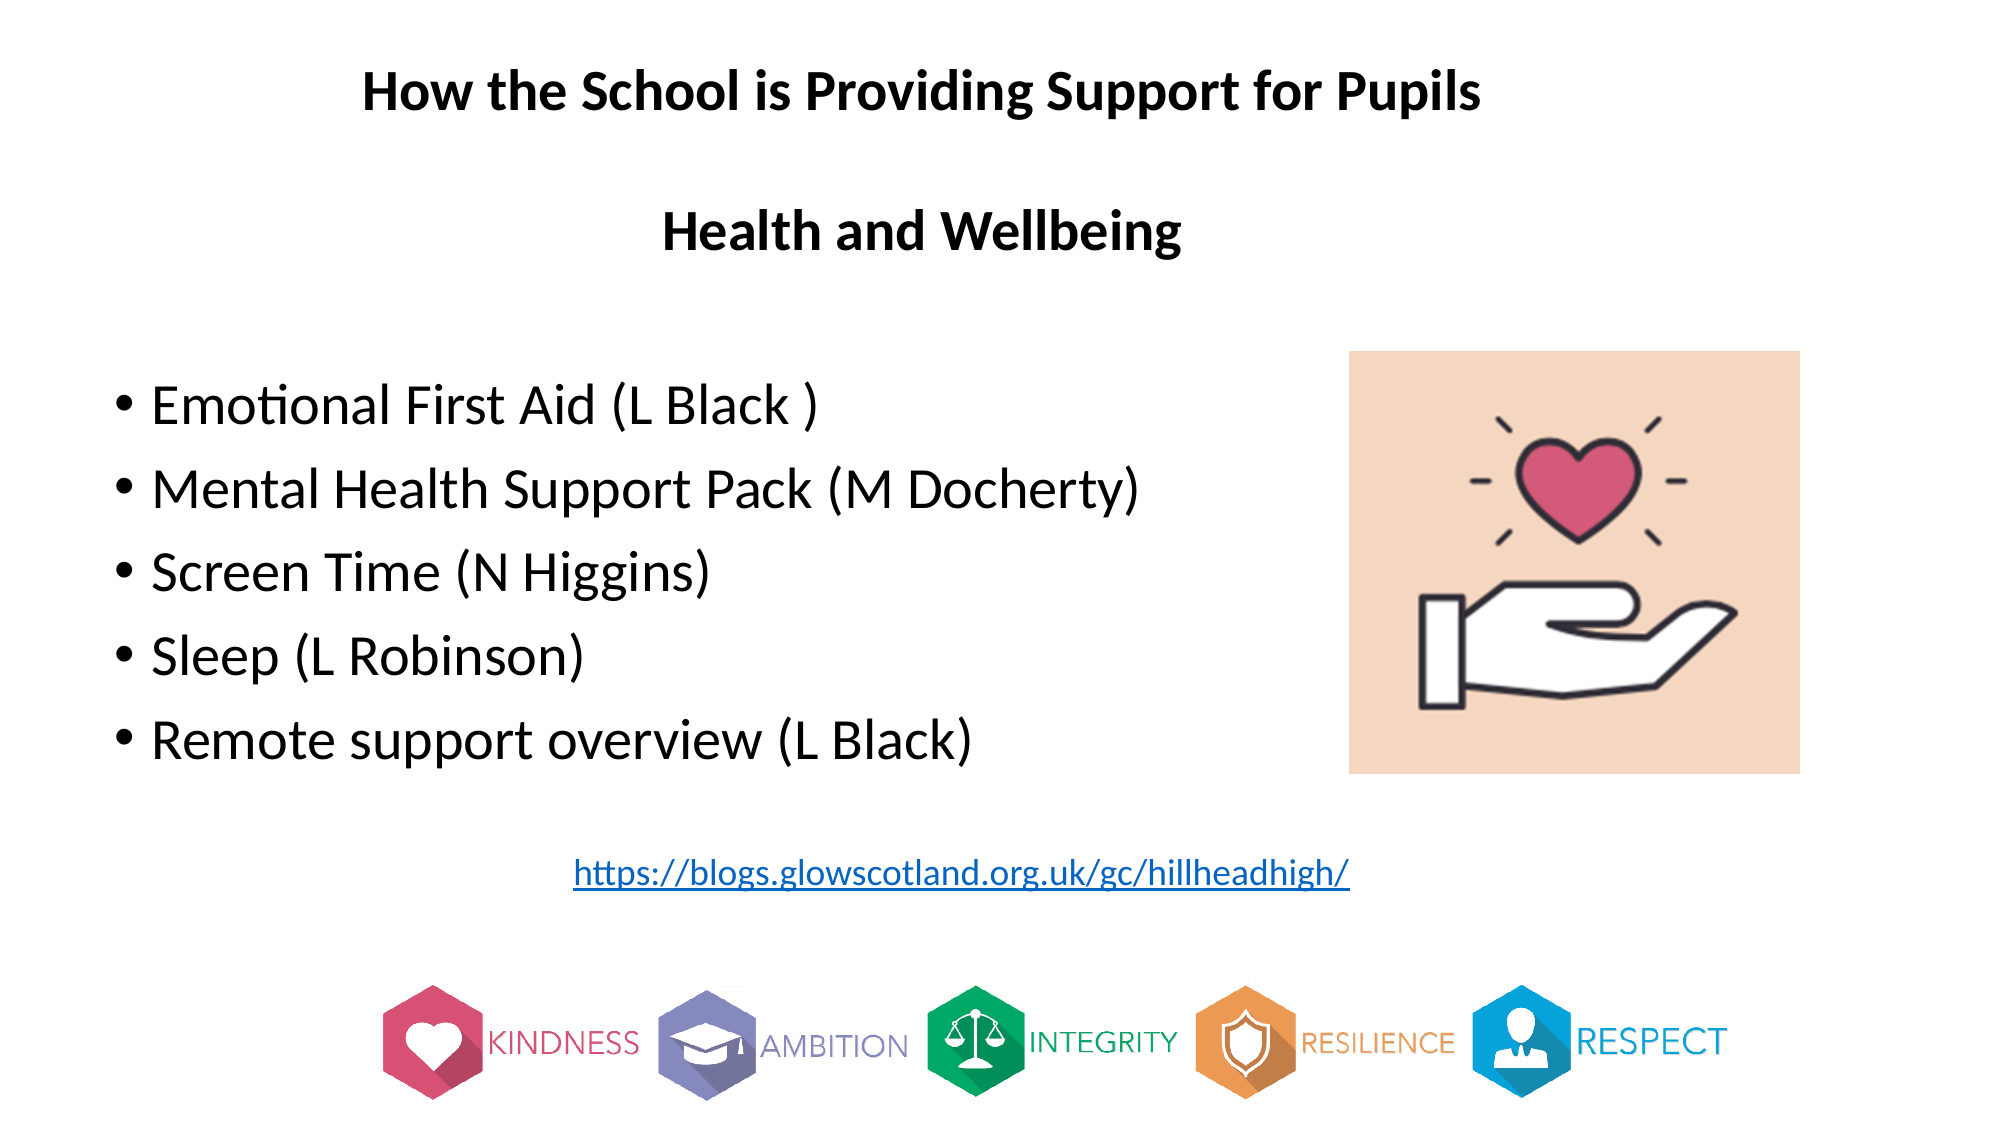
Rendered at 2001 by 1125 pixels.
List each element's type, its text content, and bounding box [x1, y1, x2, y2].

text_box https://blogs.glowscotland.org.uk/gc/hillheadhigh/ [558, 840, 1365, 946]
picture [341, 968, 1744, 1125]
list Emotional First Aid (L Black ) Mental Health Support Pack (M Docherty) Screen Time (N Higgins) Sleep (L Robinson) Remote support overview (L Black) [99, 366, 1825, 1081]
text_box How the School is Providing Support for Pupils Health and Wellbeing [347, 44, 1497, 270]
picture [1349, 351, 1800, 774]
